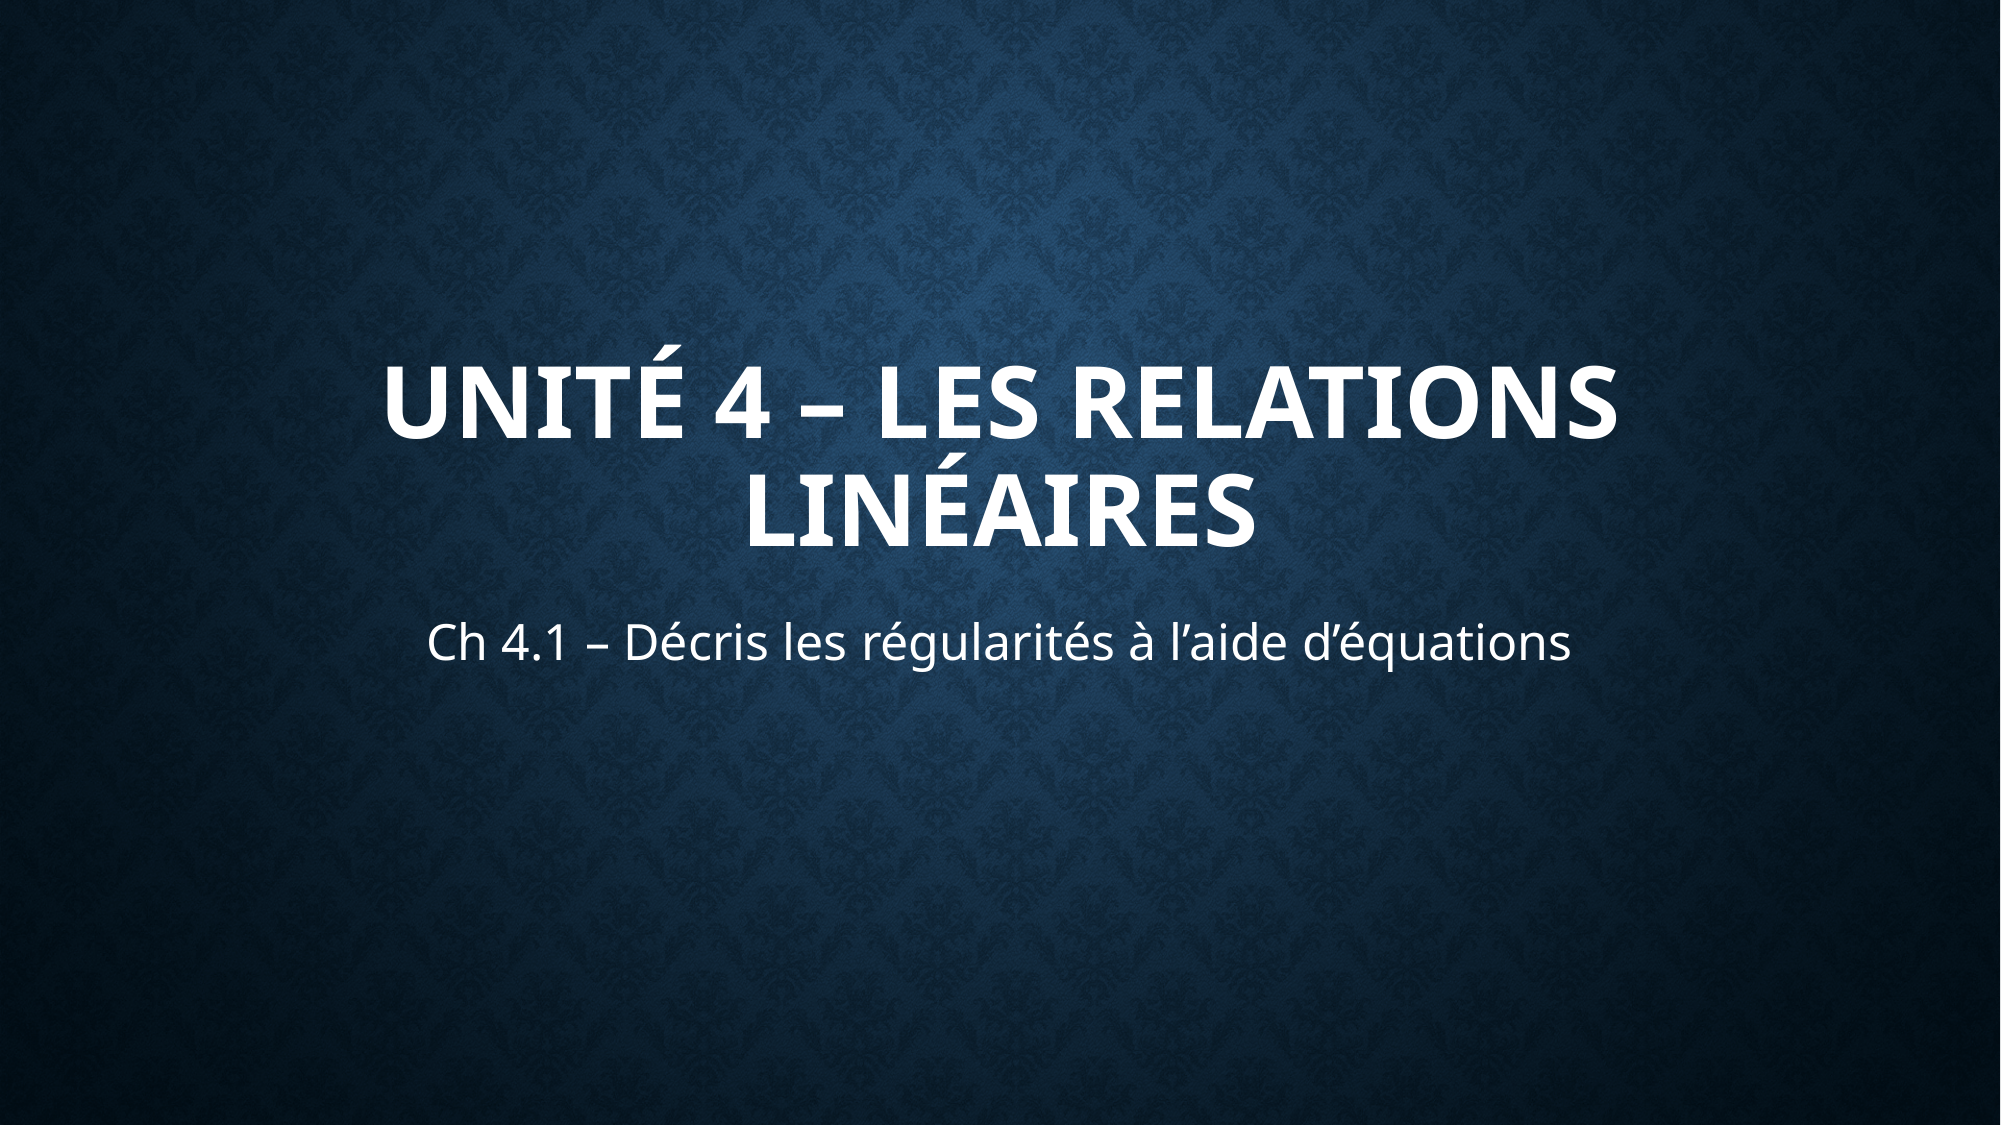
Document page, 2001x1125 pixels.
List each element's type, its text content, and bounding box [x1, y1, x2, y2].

title Unité 4 – Les relations linéaires [261, 184, 1739, 576]
subtitle Ch 4.1 – Décris les régularités à l’aide d’équations [261, 590, 1739, 863]
